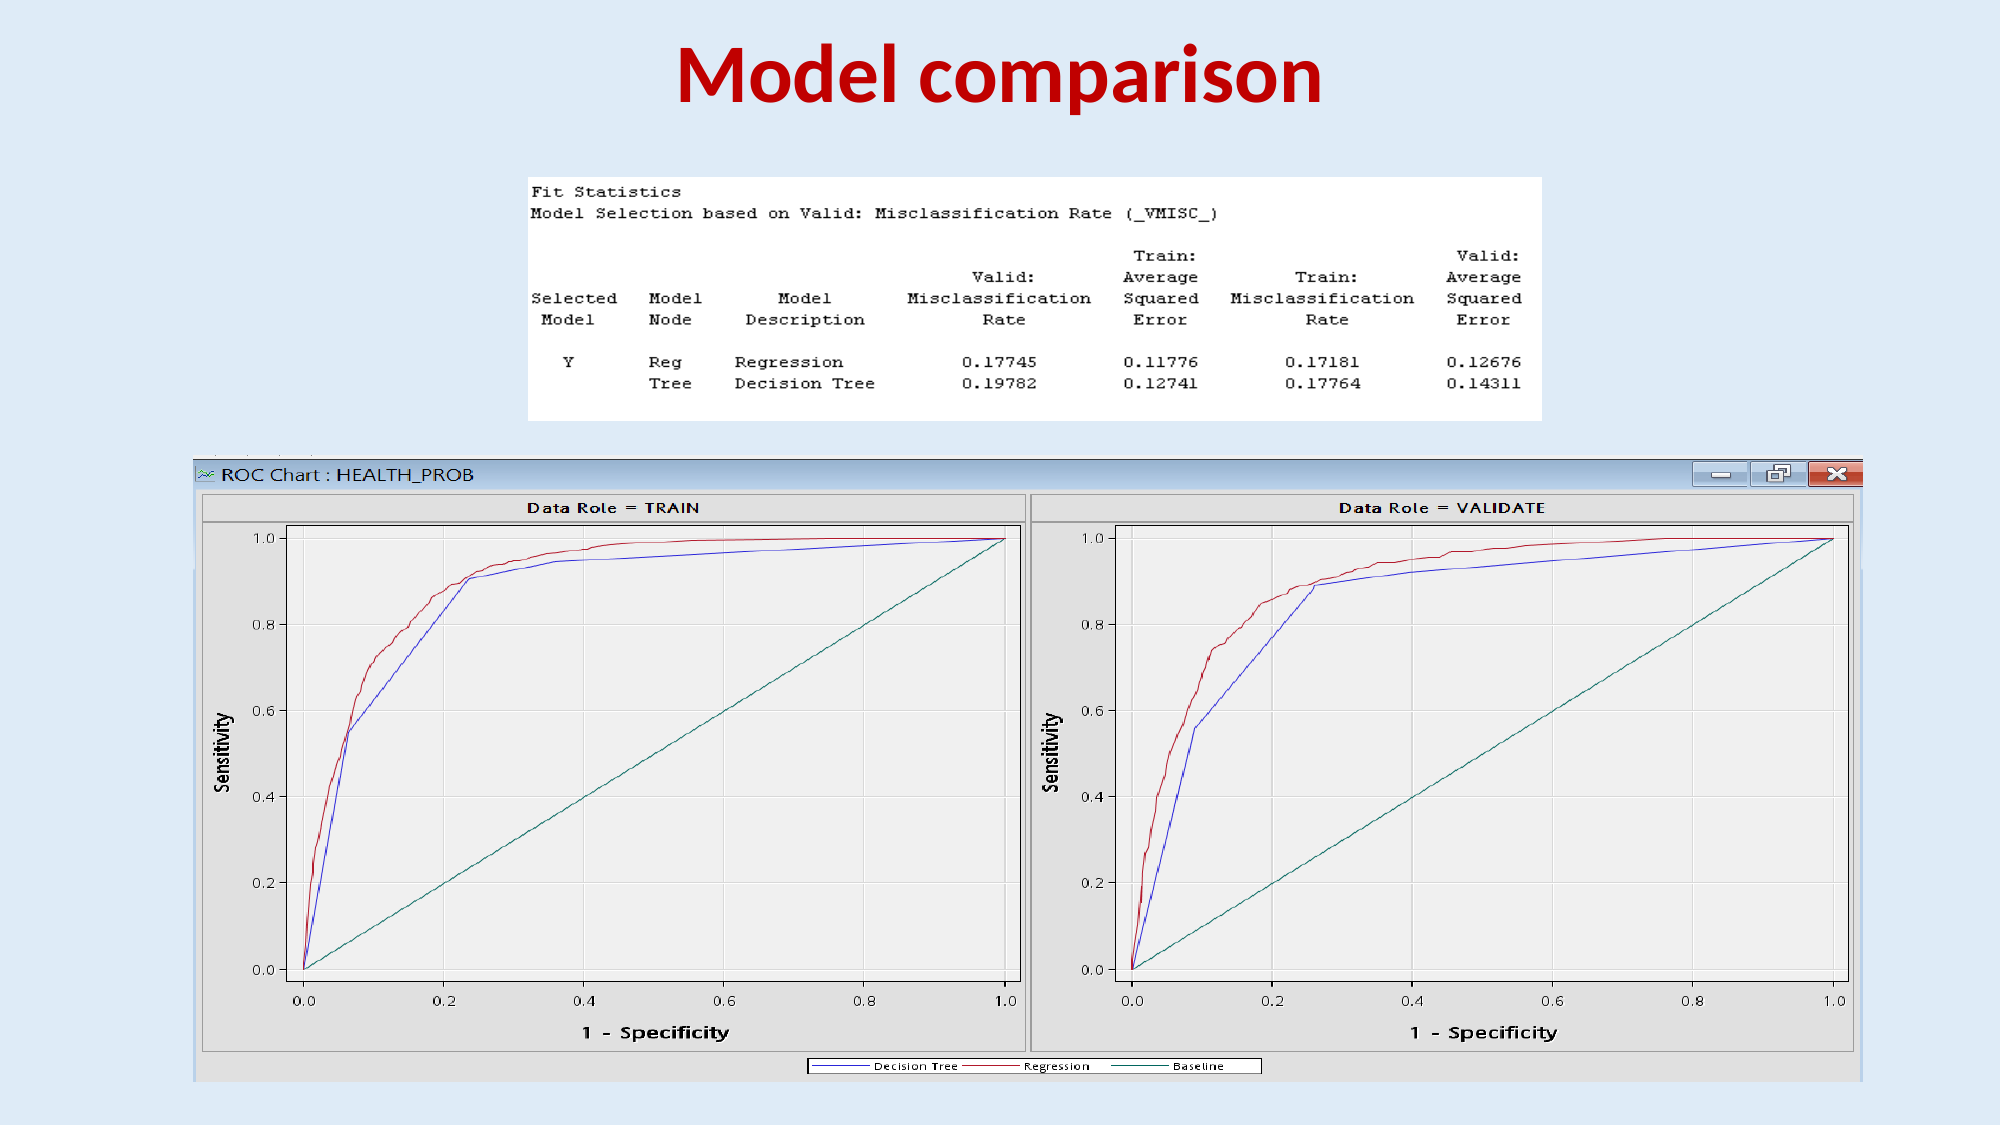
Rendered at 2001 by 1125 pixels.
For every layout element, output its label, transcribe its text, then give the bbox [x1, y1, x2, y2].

picture [193, 455, 1863, 1082]
picture [528, 177, 1542, 421]
list Model comparison [137, 34, 1863, 1014]
